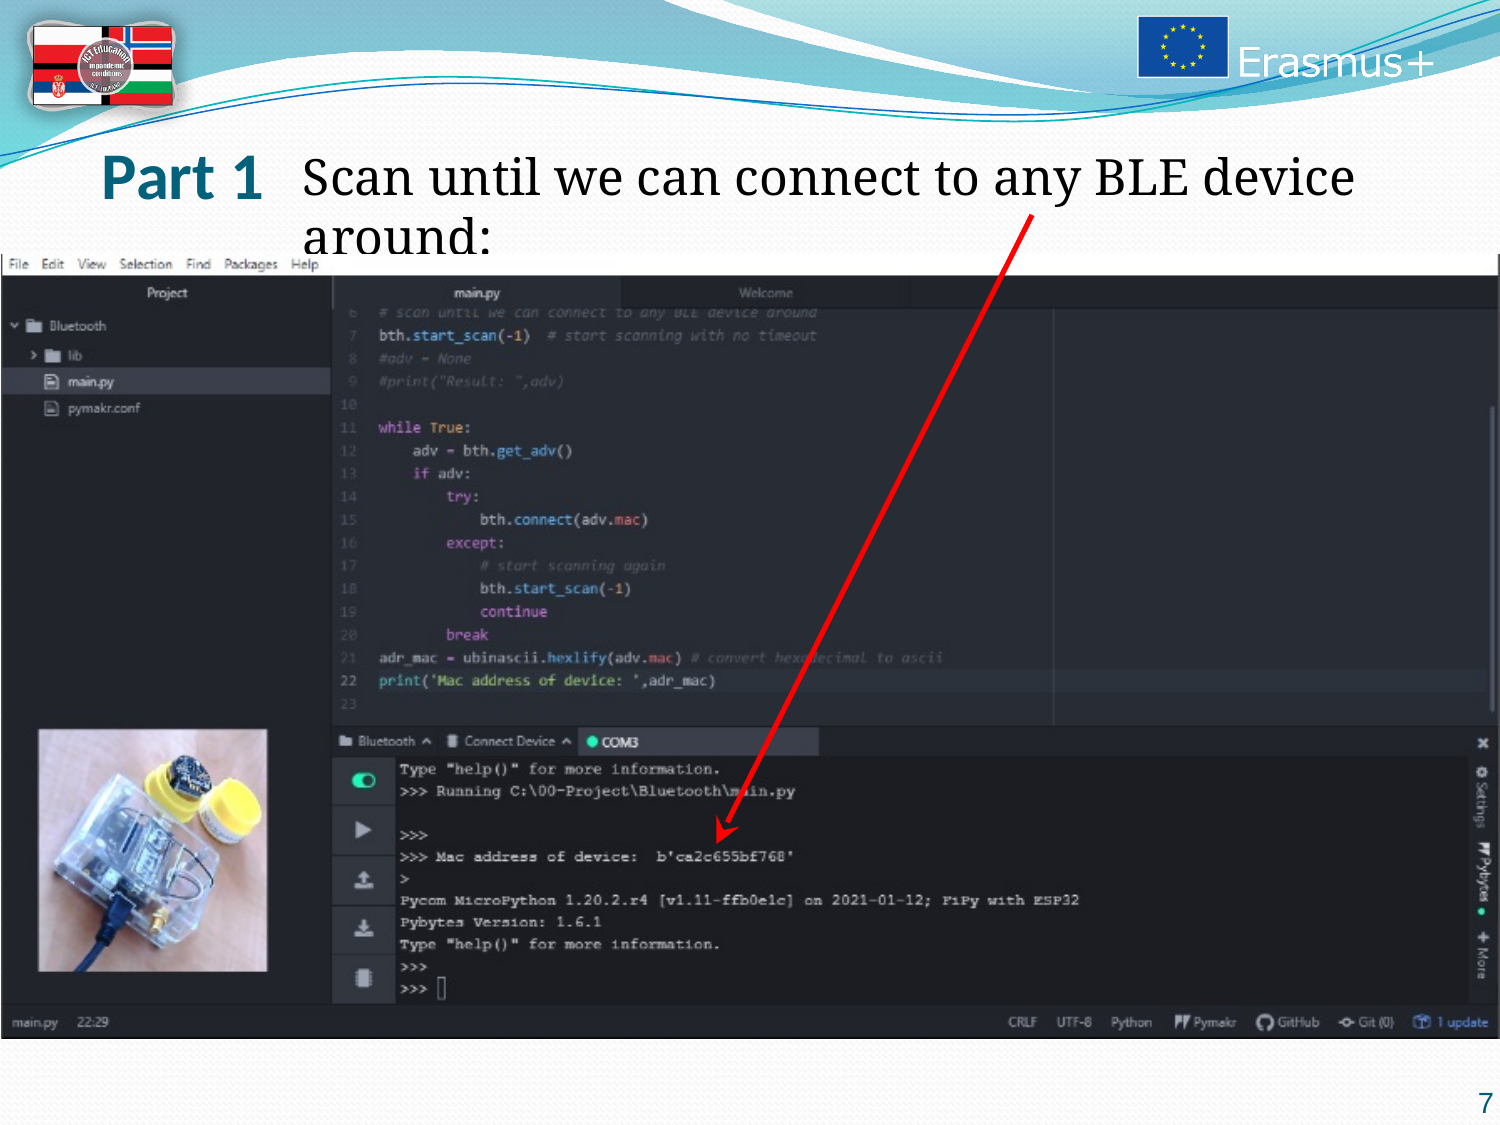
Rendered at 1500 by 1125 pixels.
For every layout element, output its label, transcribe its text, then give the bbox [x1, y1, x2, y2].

picture [1120, 0, 1450, 94]
slide_number 7 [1405, 1067, 1500, 1125]
picture [0, 0, 204, 132]
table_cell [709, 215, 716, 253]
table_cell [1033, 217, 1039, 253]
list Scan until we can connect to any BLE device around: [288, 138, 1449, 253]
title Part 1 [72, 17, 305, 213]
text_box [716, 214, 1033, 845]
picture [0, 253, 1500, 1039]
table_cell rawTime2 (uint16le) [72, 17, 210, 145]
